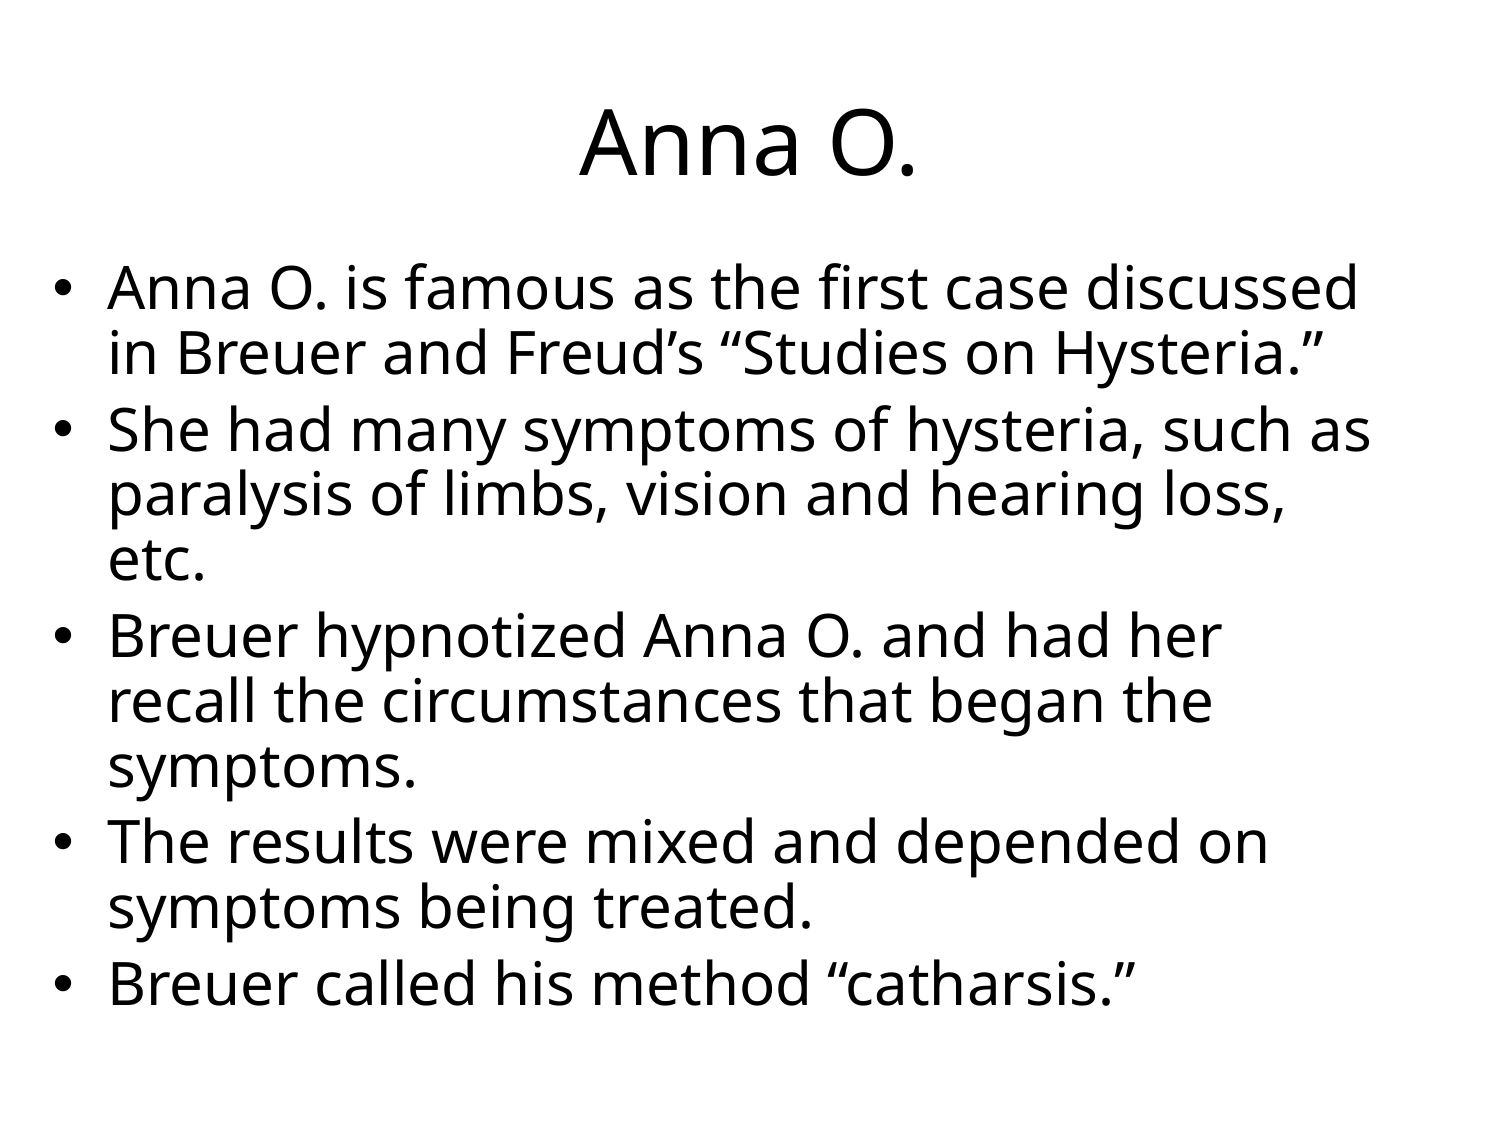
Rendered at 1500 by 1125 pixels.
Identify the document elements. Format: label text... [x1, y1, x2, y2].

list Anna O. is famous as the first case discussed in Breuer and Freud’s “Studies on Hysteria.” She had many symptoms of hysteria, such as paralysis of limbs, vision and hearing loss, etc. Breuer hypnotized Anna O. and had her recall the circumstances that began the symptoms. The results were mixed and depended on symptoms being treated. Breuer called his method “catharsis.” [37, 249, 1388, 1076]
title Anna O. [74, 44, 1426, 233]
